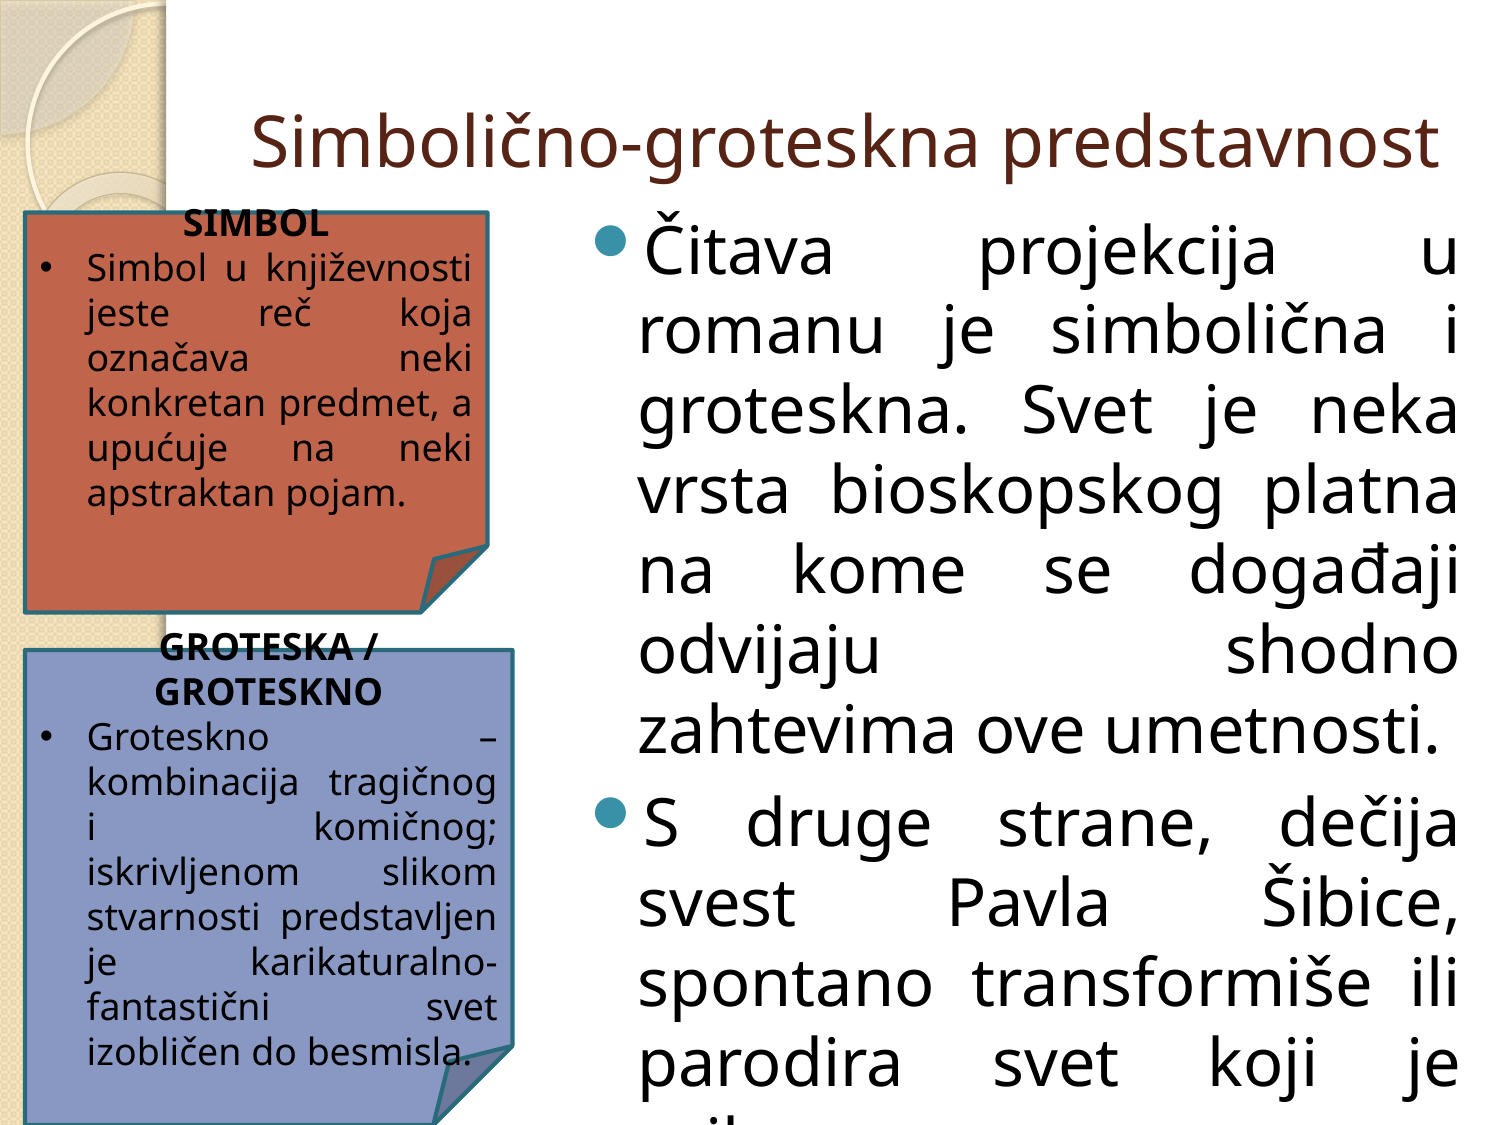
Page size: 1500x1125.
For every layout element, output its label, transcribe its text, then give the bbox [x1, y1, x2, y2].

list Čitava projekcija u romanu je simbolična i groteskna. Svet je neka vrsta bioskopskog platna na kome se događaji odvijaju shodno zahtevima ove umetnosti. S druge strane, dečija svest Pavla Šibice, spontano transformiše ili parodira svet koji je prikazan u romanu. [562, 200, 1477, 1038]
title Simbolično-groteskna predstavnost [235, 45, 1466, 233]
text_box GROTESKA / GROTESKNO Groteskno – kombinacija tragičnog i komičnog; iskrivljenom slikom stvarnosti predstavljen je karikaturalno-fantastični svet izobličen do besmisla. [22, 647, 515, 1125]
text_box SIMBOL Simbol u književnosti jeste reč koja označava neki konkretan predmet, a upućuje na neki apstraktan pojam. [22, 210, 490, 615]
